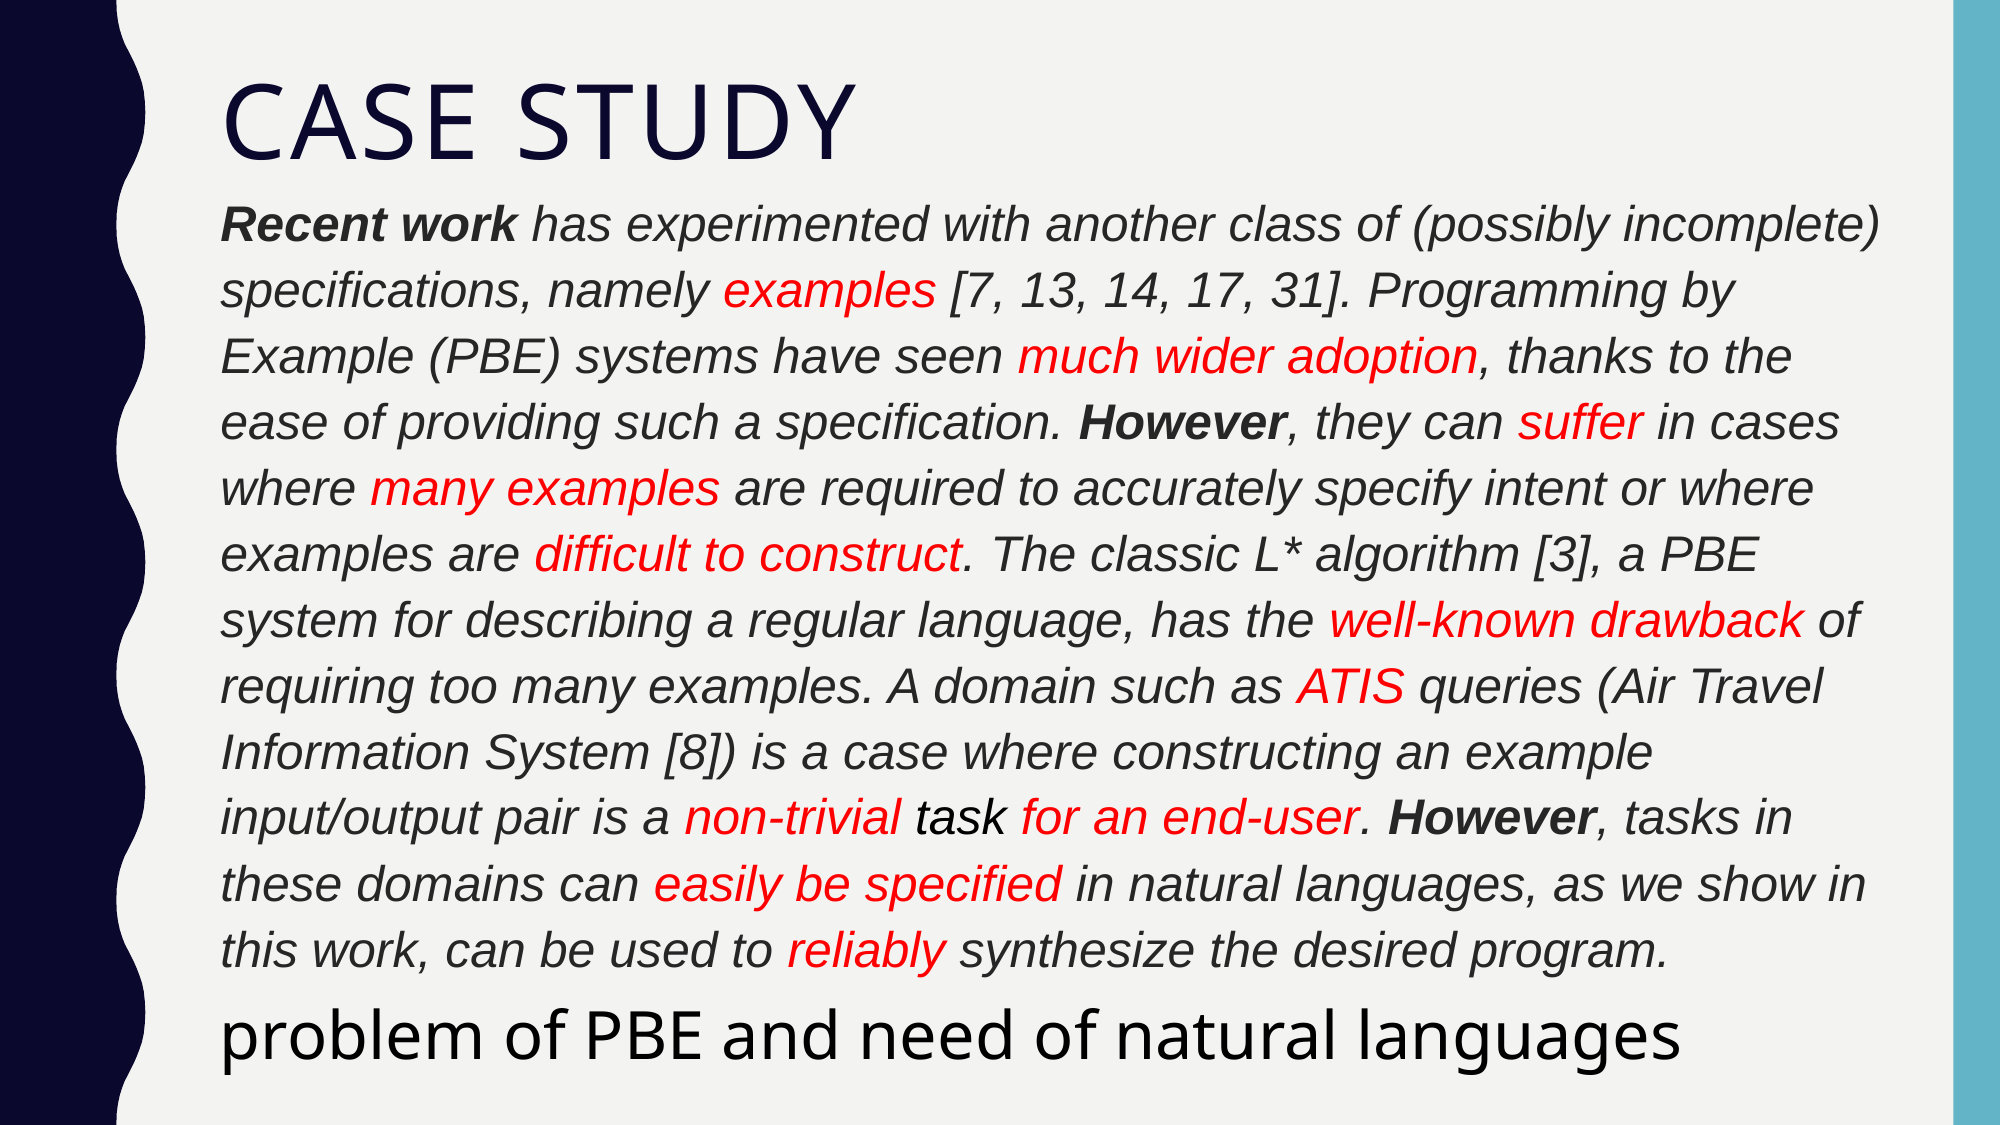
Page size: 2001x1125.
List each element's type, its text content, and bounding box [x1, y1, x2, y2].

text_box problem of PBE and need of natural languages [205, 985, 1761, 1081]
list Recent work has experimented with another class of (possibly incomplete) specifications, namely examples [7, 13, 14, 17, 31]. Programming by Example (PBE) systems have seen much wider adoption, thanks to the ease of providing such a specification. However, they can suffer in cases where many examples are required to accurately specify intent or where examples are difficult to construct. The classic L* algorithm [3], a PBE system for describing a regular language, has the well-known drawback of requiring too many examples. A domain such as ATIS queries (Air Travel Information System [8]) is a case where constructing an example input/output pair is a non-trivial task for an end-user. However, tasks in these domains can easily be specified in natural languages, as we show in this work, can be used to reliably synthesize the desired program. [205, 177, 1903, 983]
title CASE Study [205, 62, 1875, 177]
